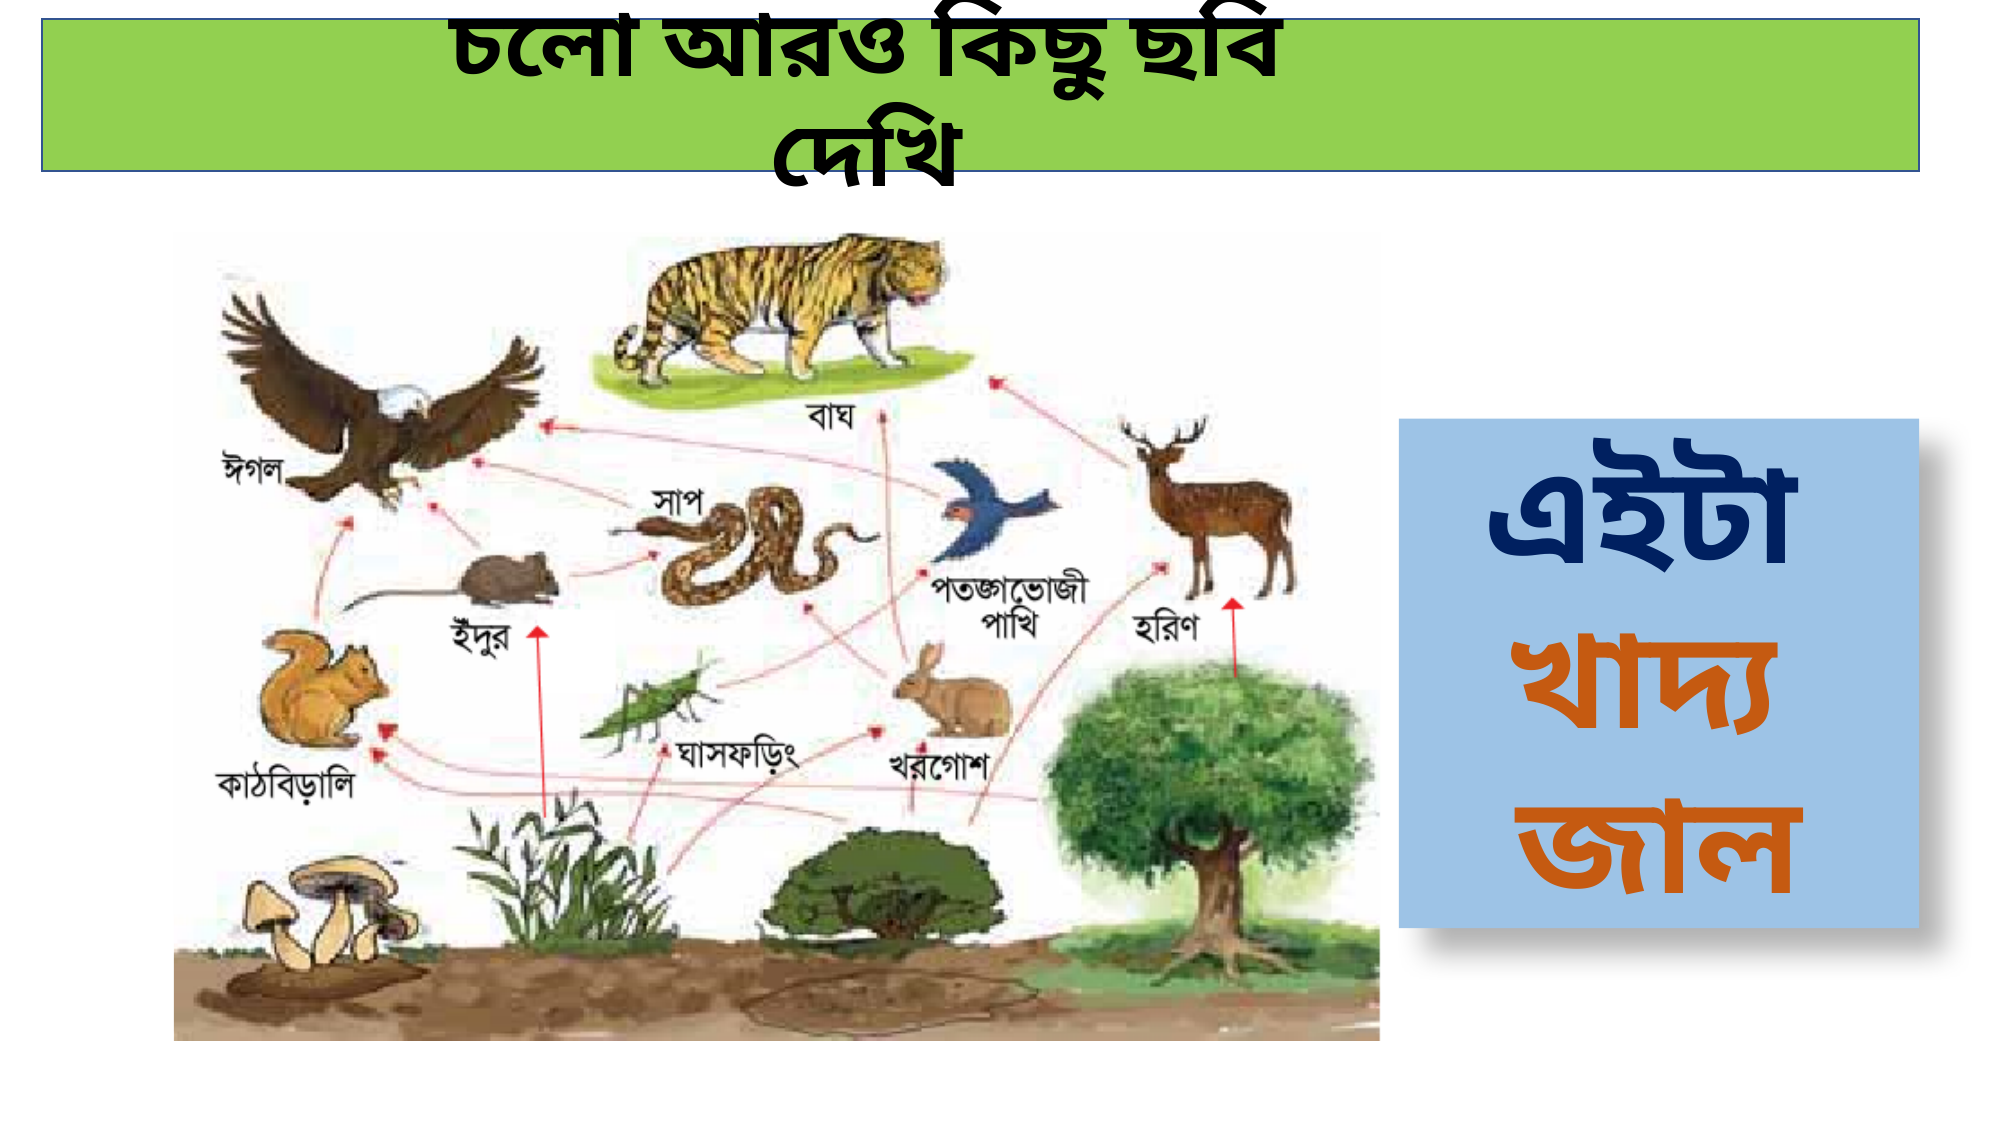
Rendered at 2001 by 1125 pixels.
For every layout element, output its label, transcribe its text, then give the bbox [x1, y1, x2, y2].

text_box চলো আরও কিছু ছবি দেখি [384, 39, 1348, 151]
text_box এইটা খাদ্য জাল [1398, 418, 1920, 929]
picture [173, 232, 1382, 1041]
text_box [41, 18, 1920, 172]
